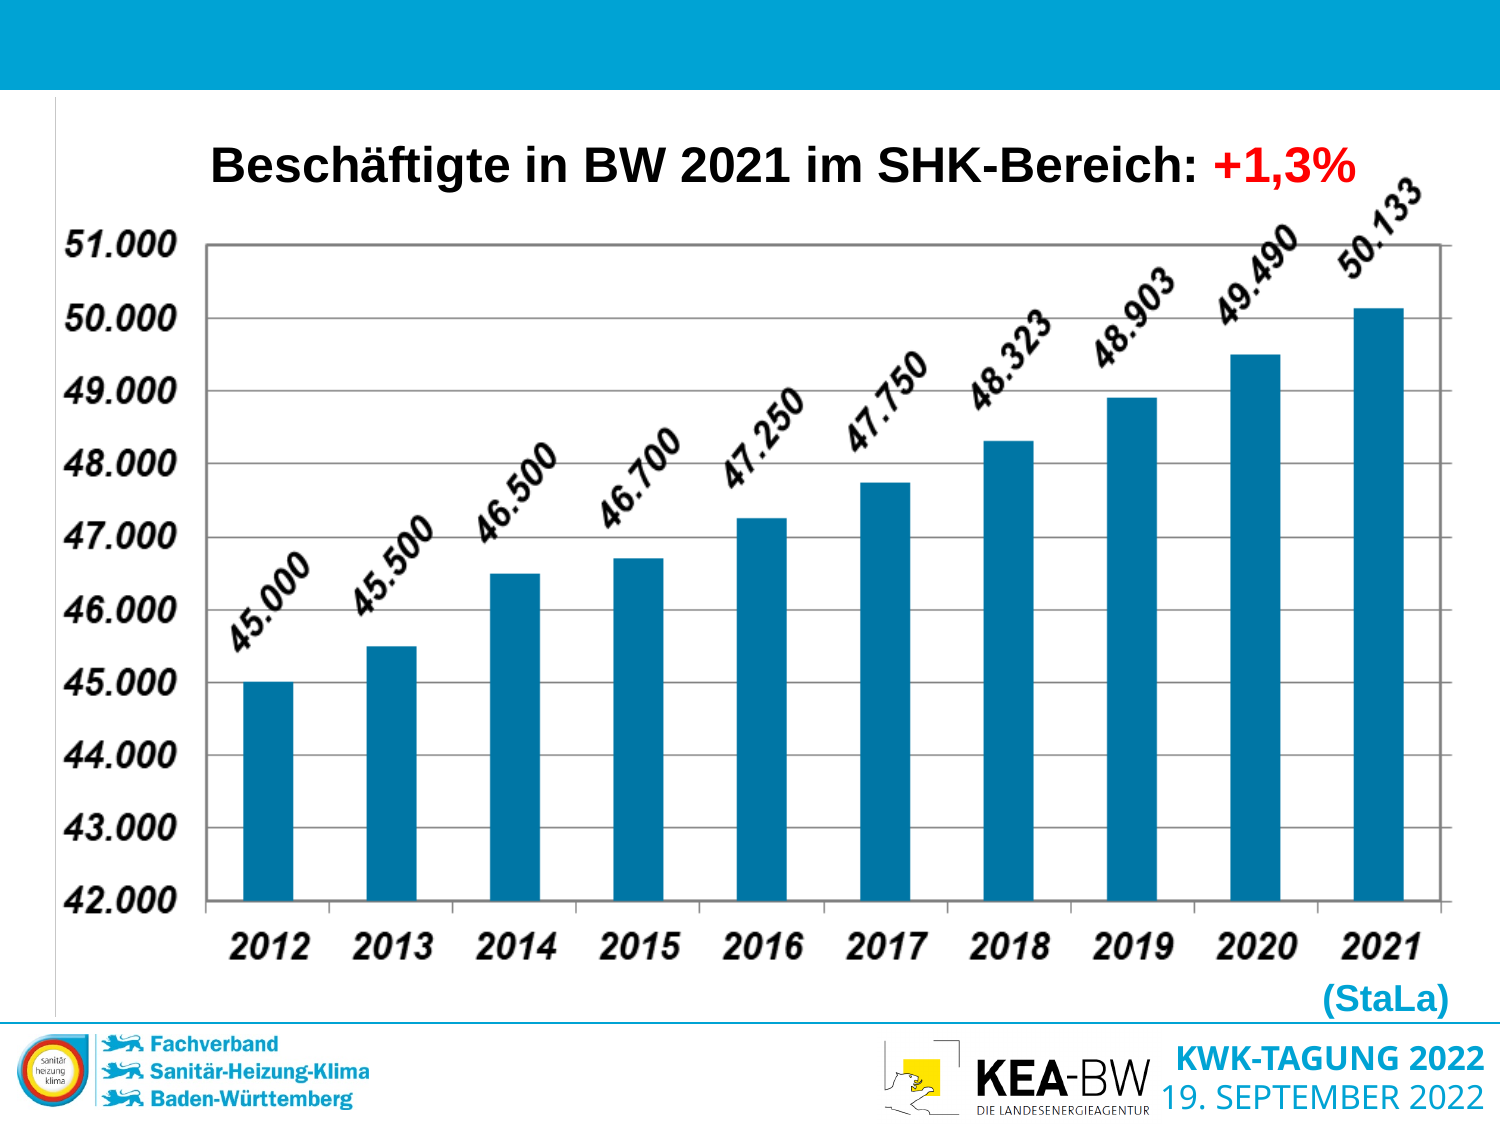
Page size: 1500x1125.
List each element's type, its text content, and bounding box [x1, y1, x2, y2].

picture [53, 97, 1473, 1018]
picture [17, 1034, 369, 1110]
text_box (StaLa) [1307, 966, 1500, 1027]
picture [877, 1028, 1162, 1124]
